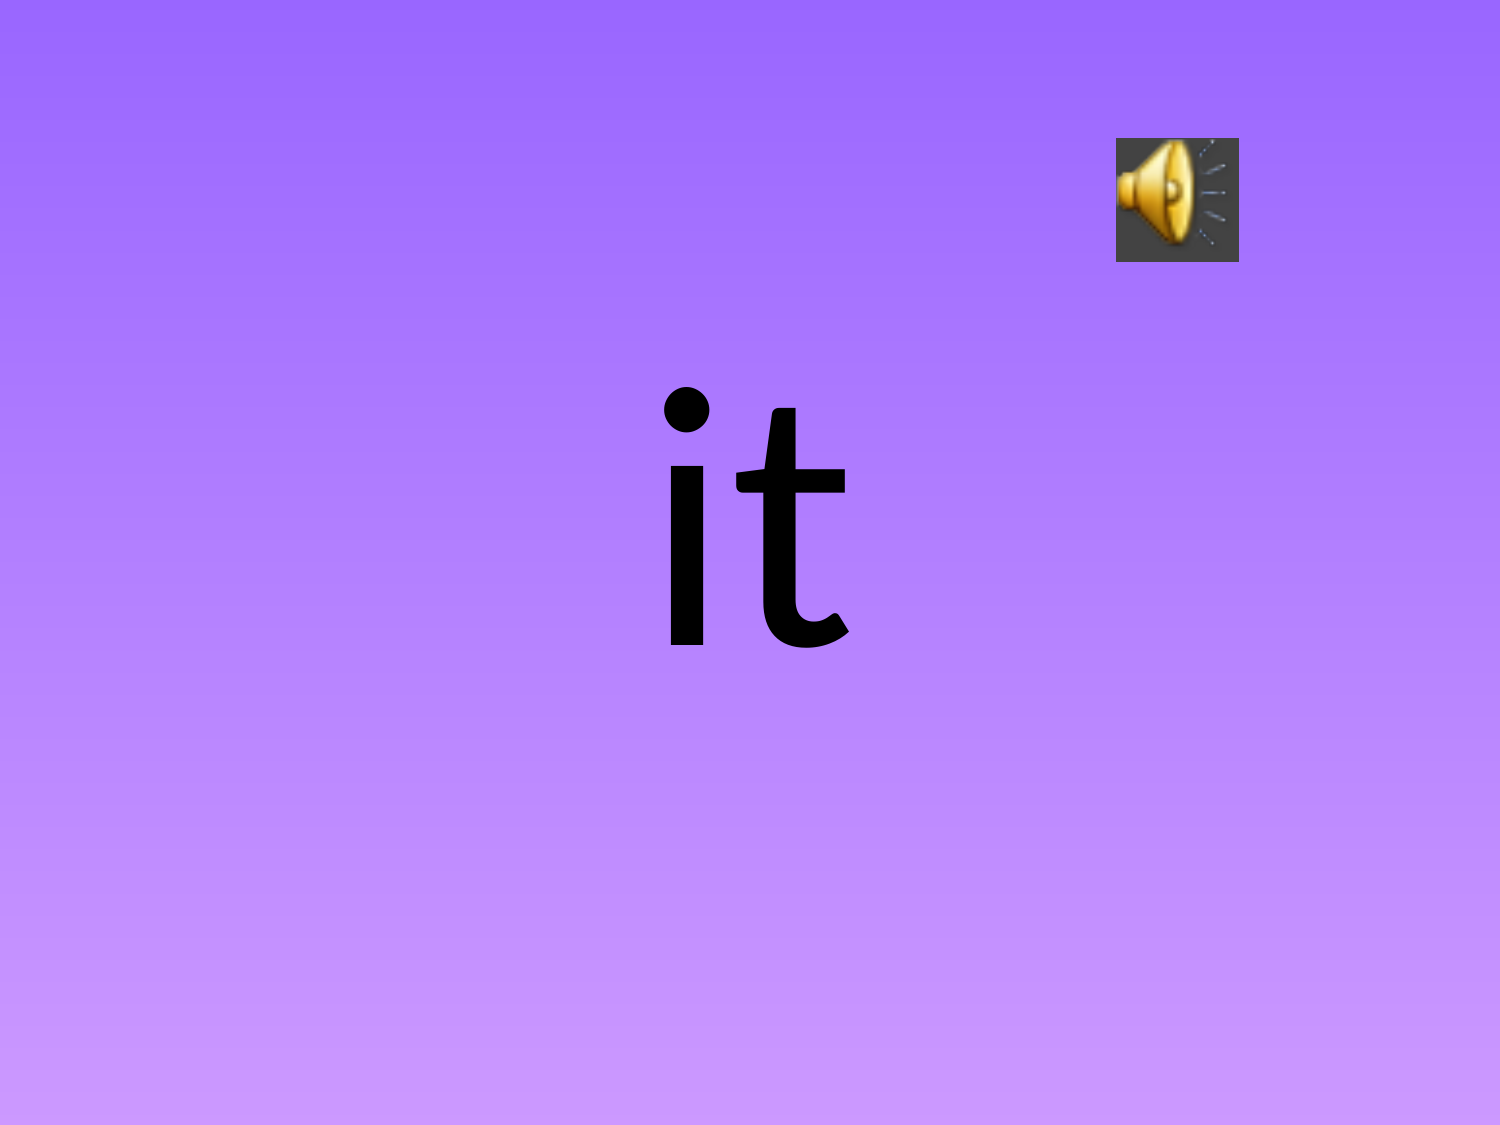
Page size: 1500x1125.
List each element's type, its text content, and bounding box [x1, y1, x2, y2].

list it [75, 262, 1425, 1005]
picture [1114, 137, 1241, 263]
